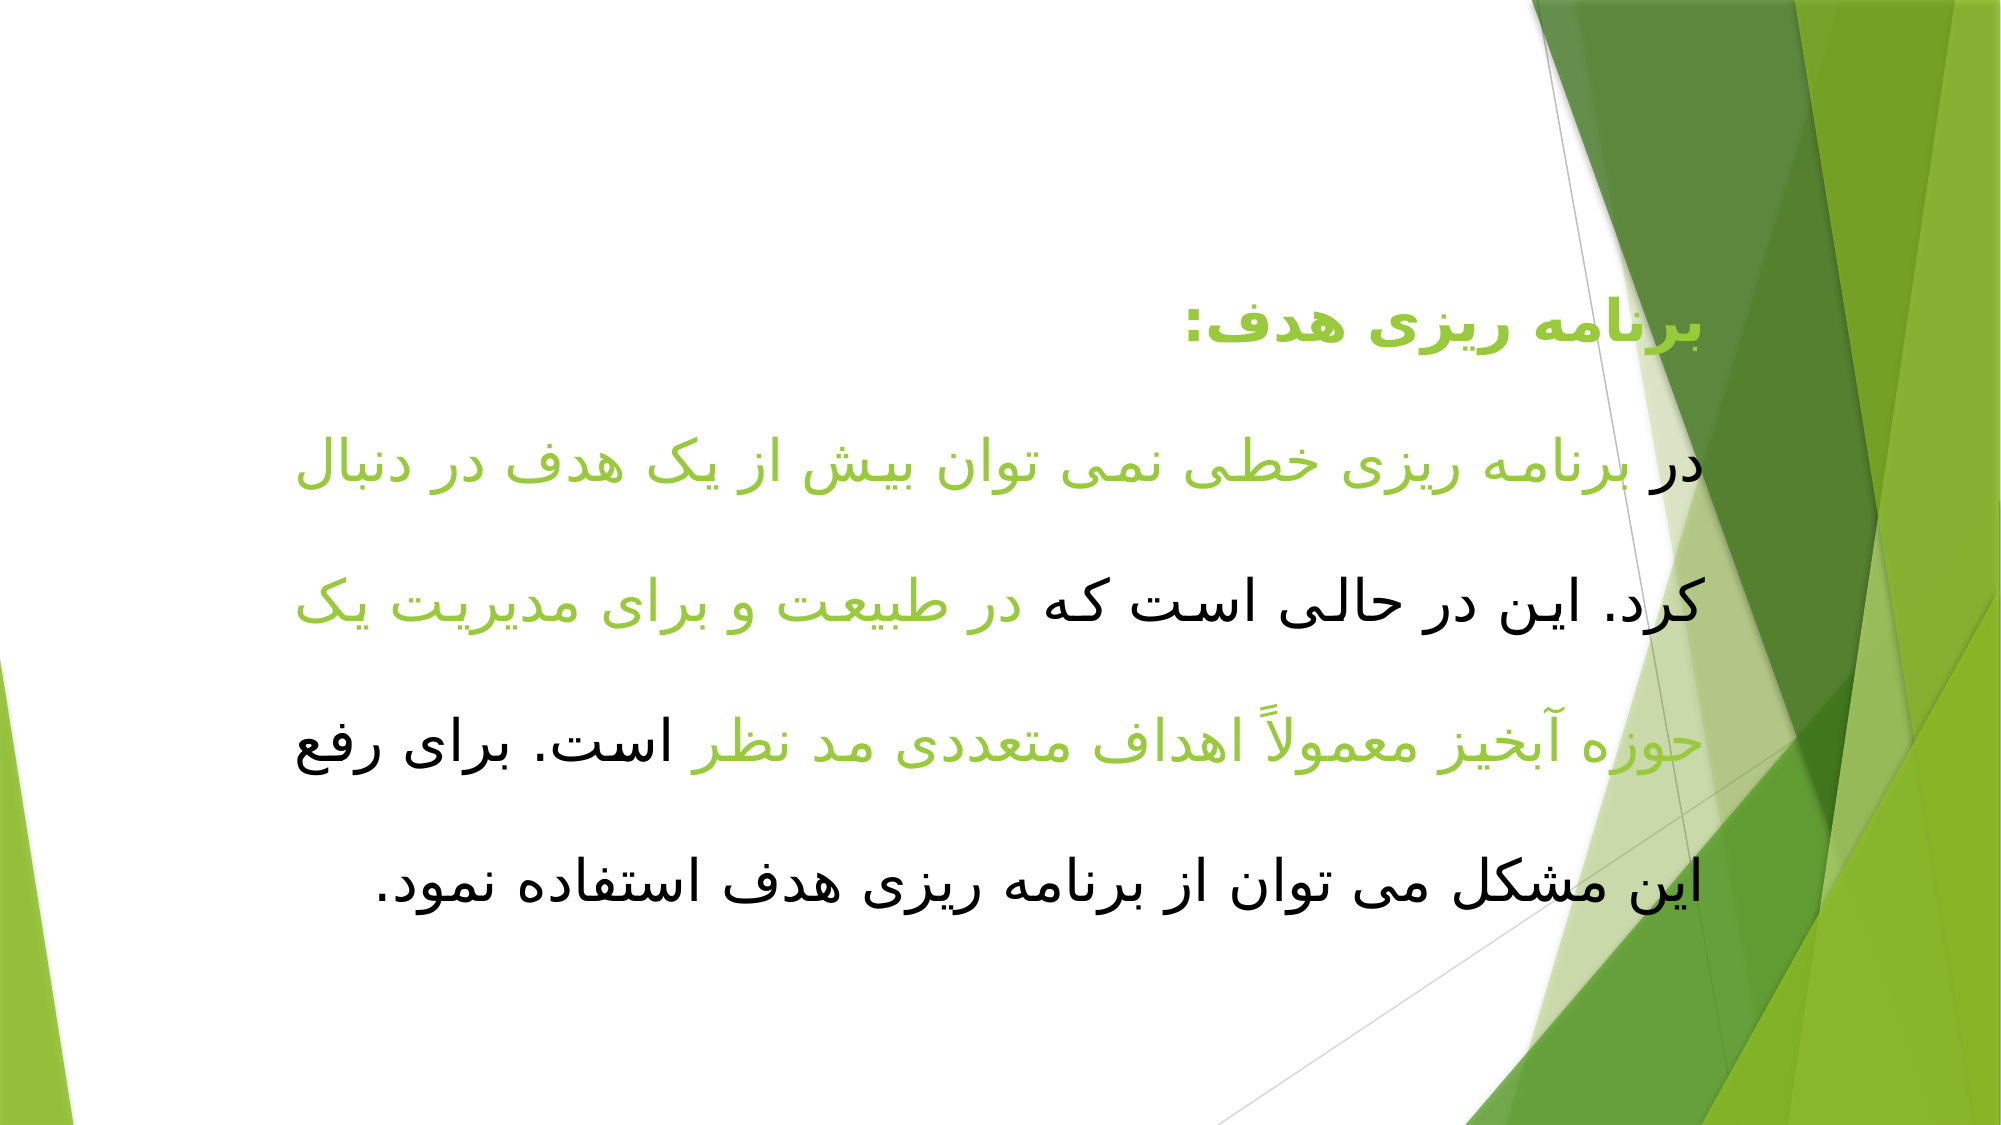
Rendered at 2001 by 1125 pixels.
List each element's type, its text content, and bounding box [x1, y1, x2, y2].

text_box برنامه ریزی هدف: در برنامه ریزی خطی نمی توان بیش از یک هدف در دنبال کرد. این در حالی است که در طبیعت و برای مدیریت یک حوزه آبخیز معمولاً اهداف متعددی مد نظر است. برای رفع این مشکل می توان از برنامه ریزی هدف استفاده نمود. [279, 205, 1721, 921]
